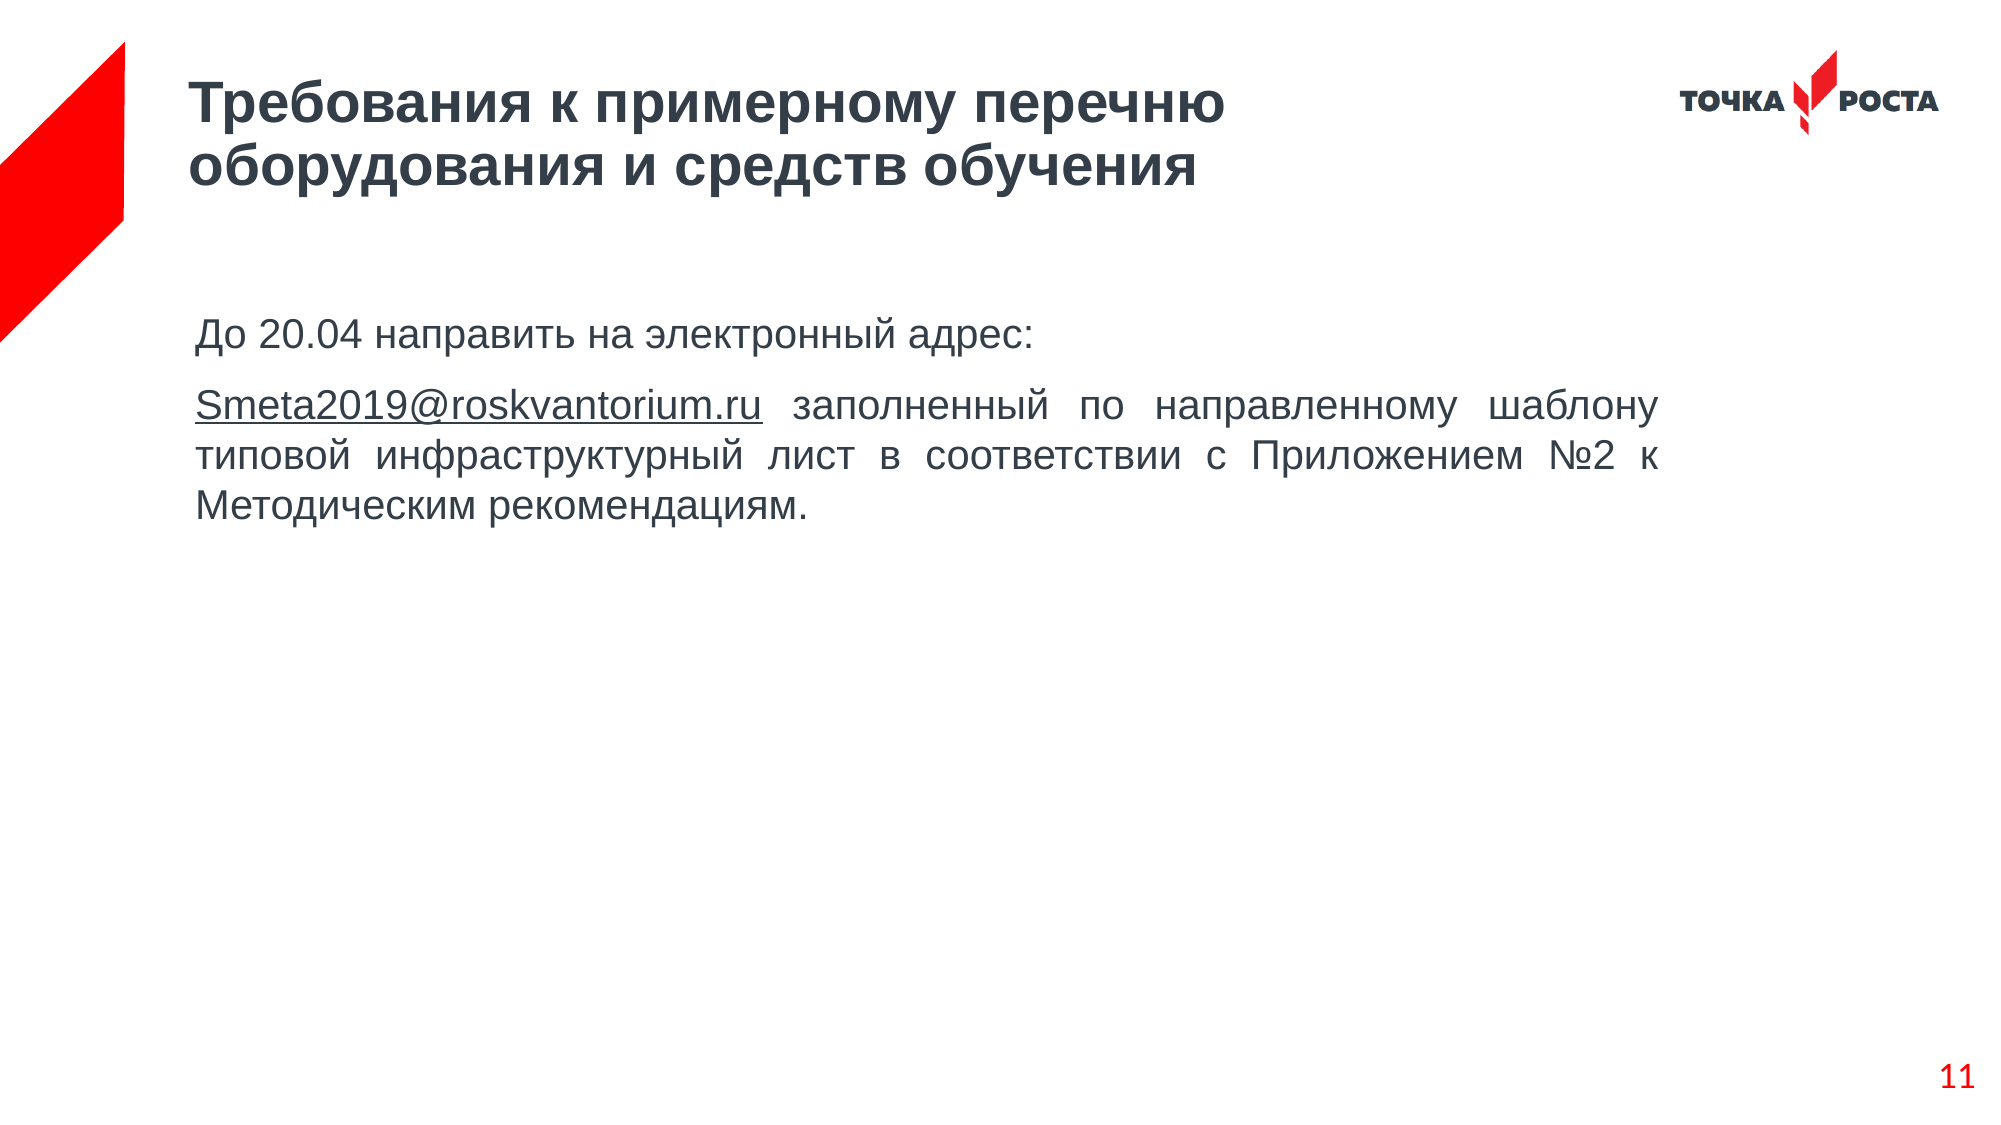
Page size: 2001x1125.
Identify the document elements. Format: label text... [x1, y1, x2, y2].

title Требования к примерному перечню оборудования и средств обучения [180, 59, 1534, 211]
slide_number 11 [1926, 1043, 1984, 1103]
list До 20.04 направить на электронный адрес: Smeta2019@roskvantorium.ru заполненный по направленному шаблону типовой инфраструктурный лист в соответствии с Приложением №2 к Методическим рекомендациям. [186, 298, 1667, 547]
picture [1671, 42, 1947, 146]
